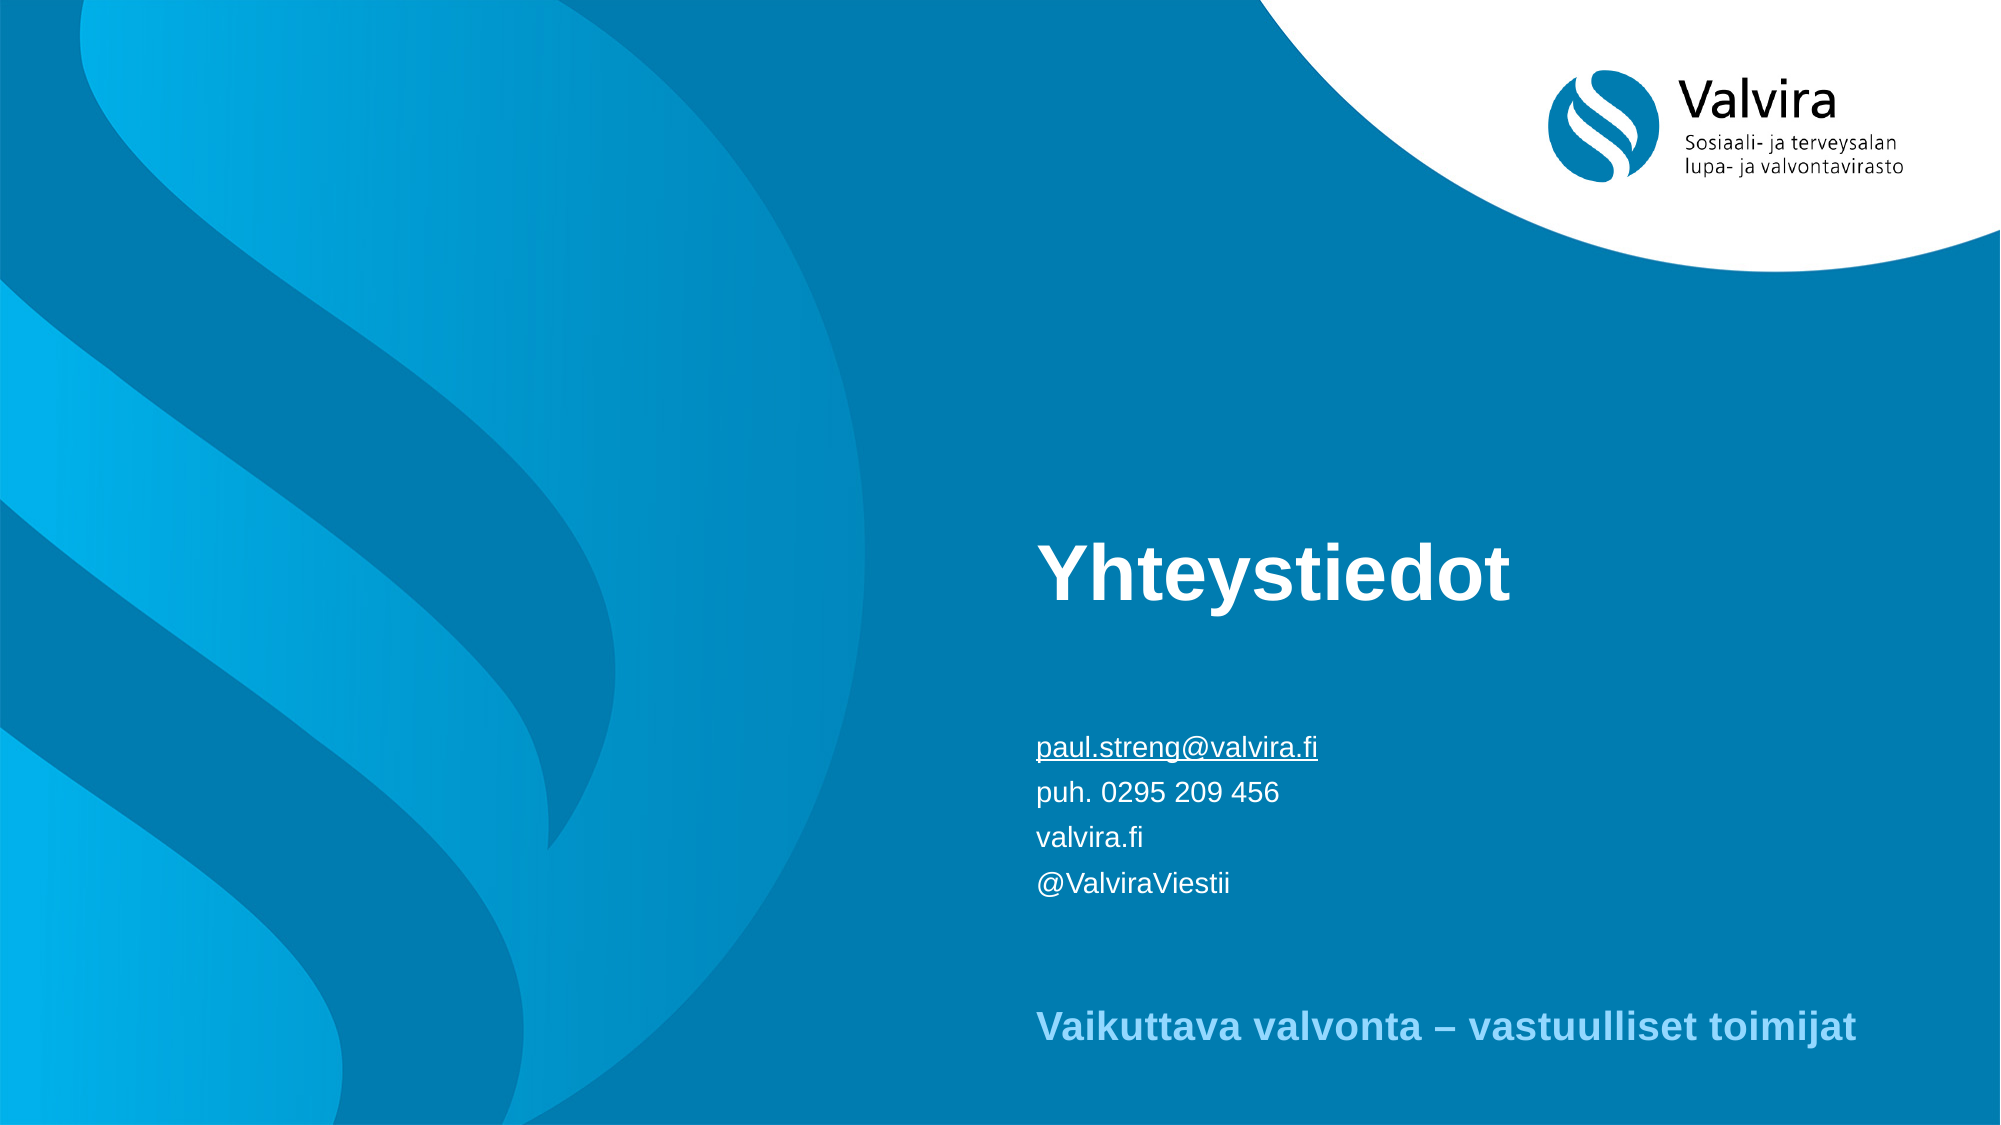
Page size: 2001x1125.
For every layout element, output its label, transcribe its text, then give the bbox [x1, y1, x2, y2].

picture [1261, 0, 2000, 272]
subtitle paul.streng@valvira.fi puh. 0295 209 456 valvira.fi @ValviraViestii [1035, 728, 1910, 897]
title Yhteystiedot [1035, 411, 1910, 616]
